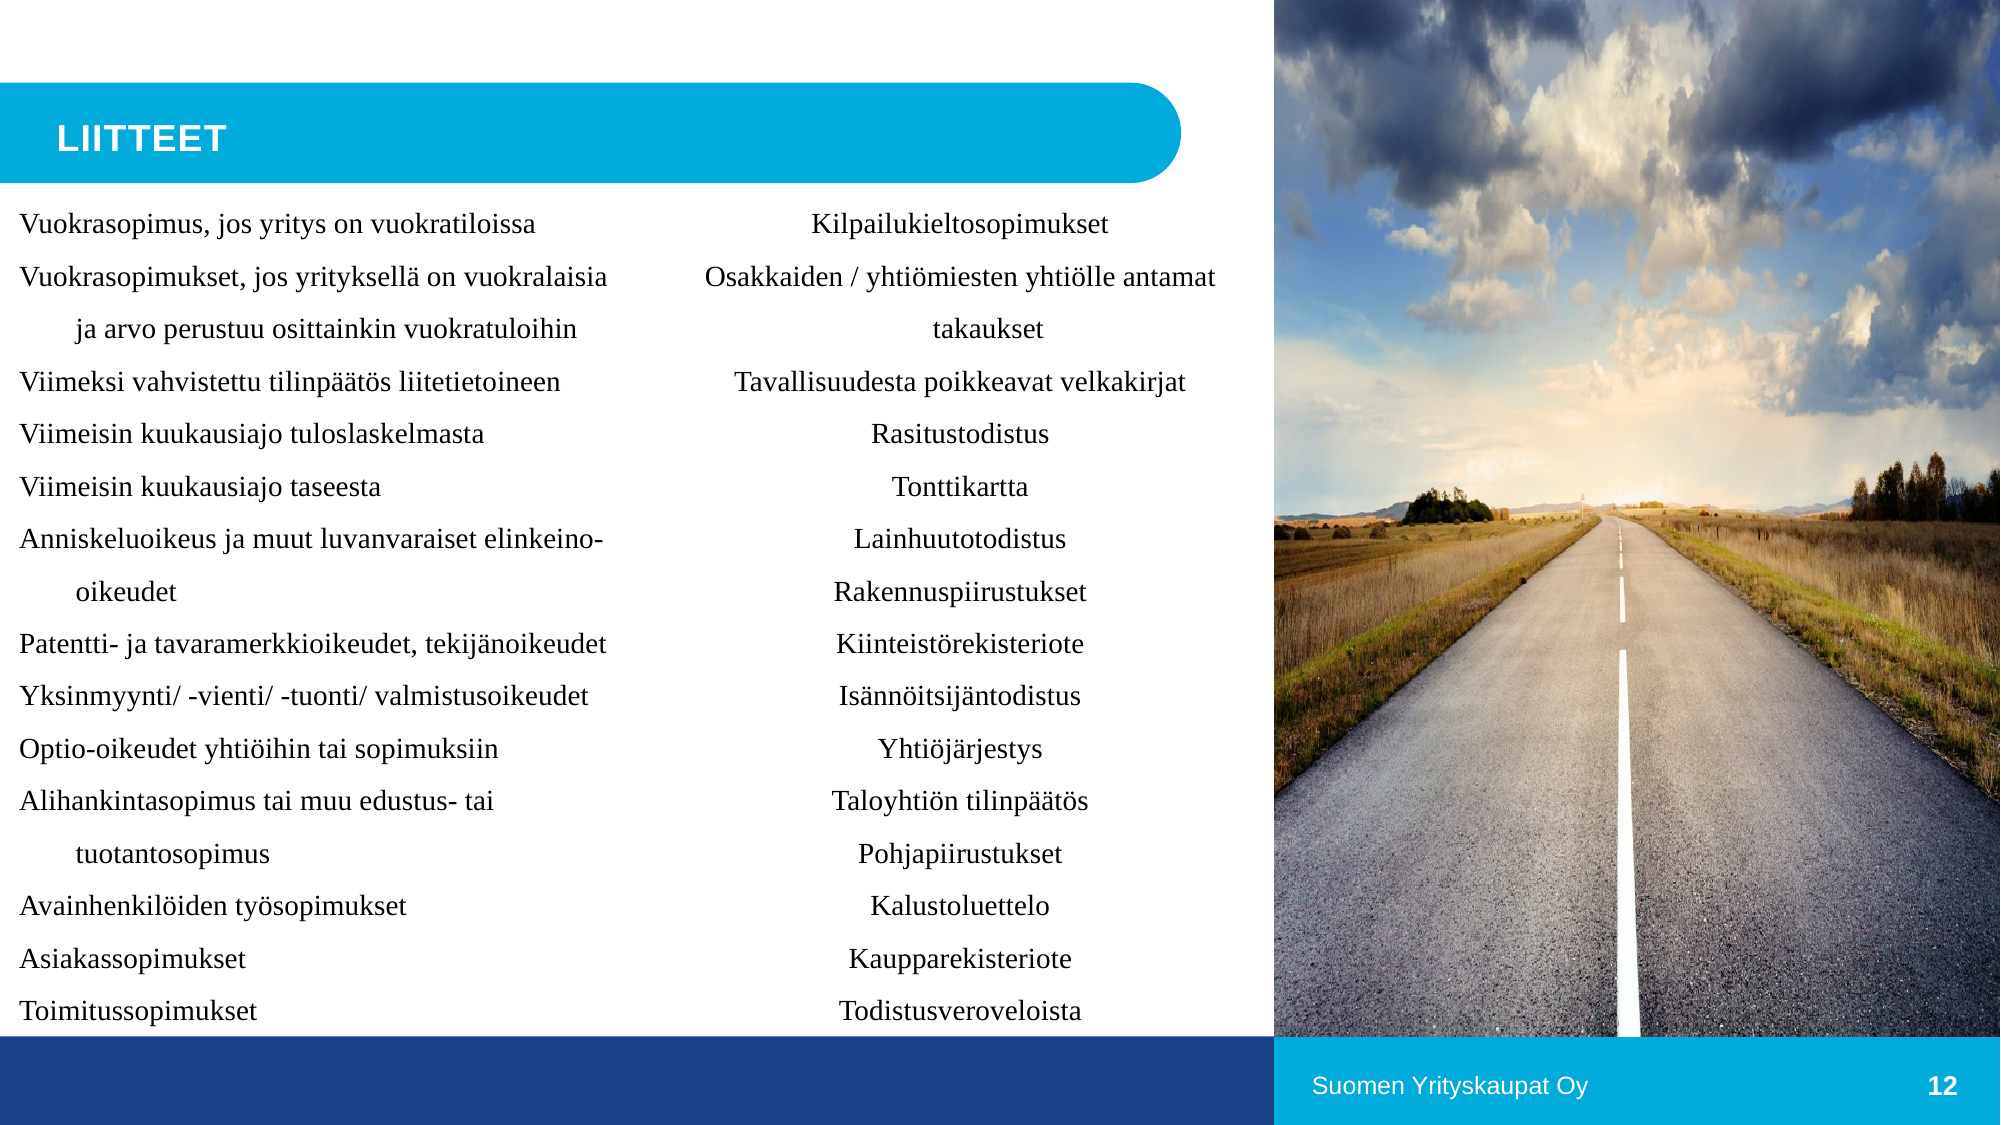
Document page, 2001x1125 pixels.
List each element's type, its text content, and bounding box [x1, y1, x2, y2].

picture [1273, 0, 2000, 1036]
list Vuokrasopimus, jos yritys on vuokratiloissa Vuokrasopimukset, jos yrityksellä on vuokralaisia ja arvo perustuu osittainkin vuokratuloihin Viimeksi vahvistettu tilinpäätös liitetietoineen Viimeisin kuukausiajo tuloslaskelmasta Viimeisin kuukausiajo taseesta Anniskeluoikeus ja muut luvanvaraiset elinkeino-oikeudet Patentti- ja tavaramerkkioikeudet, tekijänoikeudet Yksinmyynti/ -vienti/ -tuonti/ valmistusoikeudet Optio-oikeudet yhtiöihin tai sopimuksiin Alihankintasopimus tai muu edustus- tai tuotantosopimus Avainhenkilöiden työsopimukset Asiakassopimukset Toimitussopimukset Kilpailukieltosopimukset Osakkaiden / yhtiömiesten yhtiölle antamat takaukset Tavallisuudesta poikkeavat velkakirjat Rasitustodistus Tonttikartta Lainhuutotodistus Rakennuspiirustukset Kiinteistörekisteriote Isännöitsijäntodistus Yhtiöjärjestys Taloyhtiön tilinpäätös Pohjapiirustukset Kalustoluettelo Kaupparekisteriote Todistusveroveloista [19, 177, 1273, 1037]
slide_number 12 [1841, 1054, 1958, 1115]
title LIITTEET [56, 103, 1150, 175]
footer Suomen Yrityskaupat Oy [1311, 1054, 1765, 1115]
